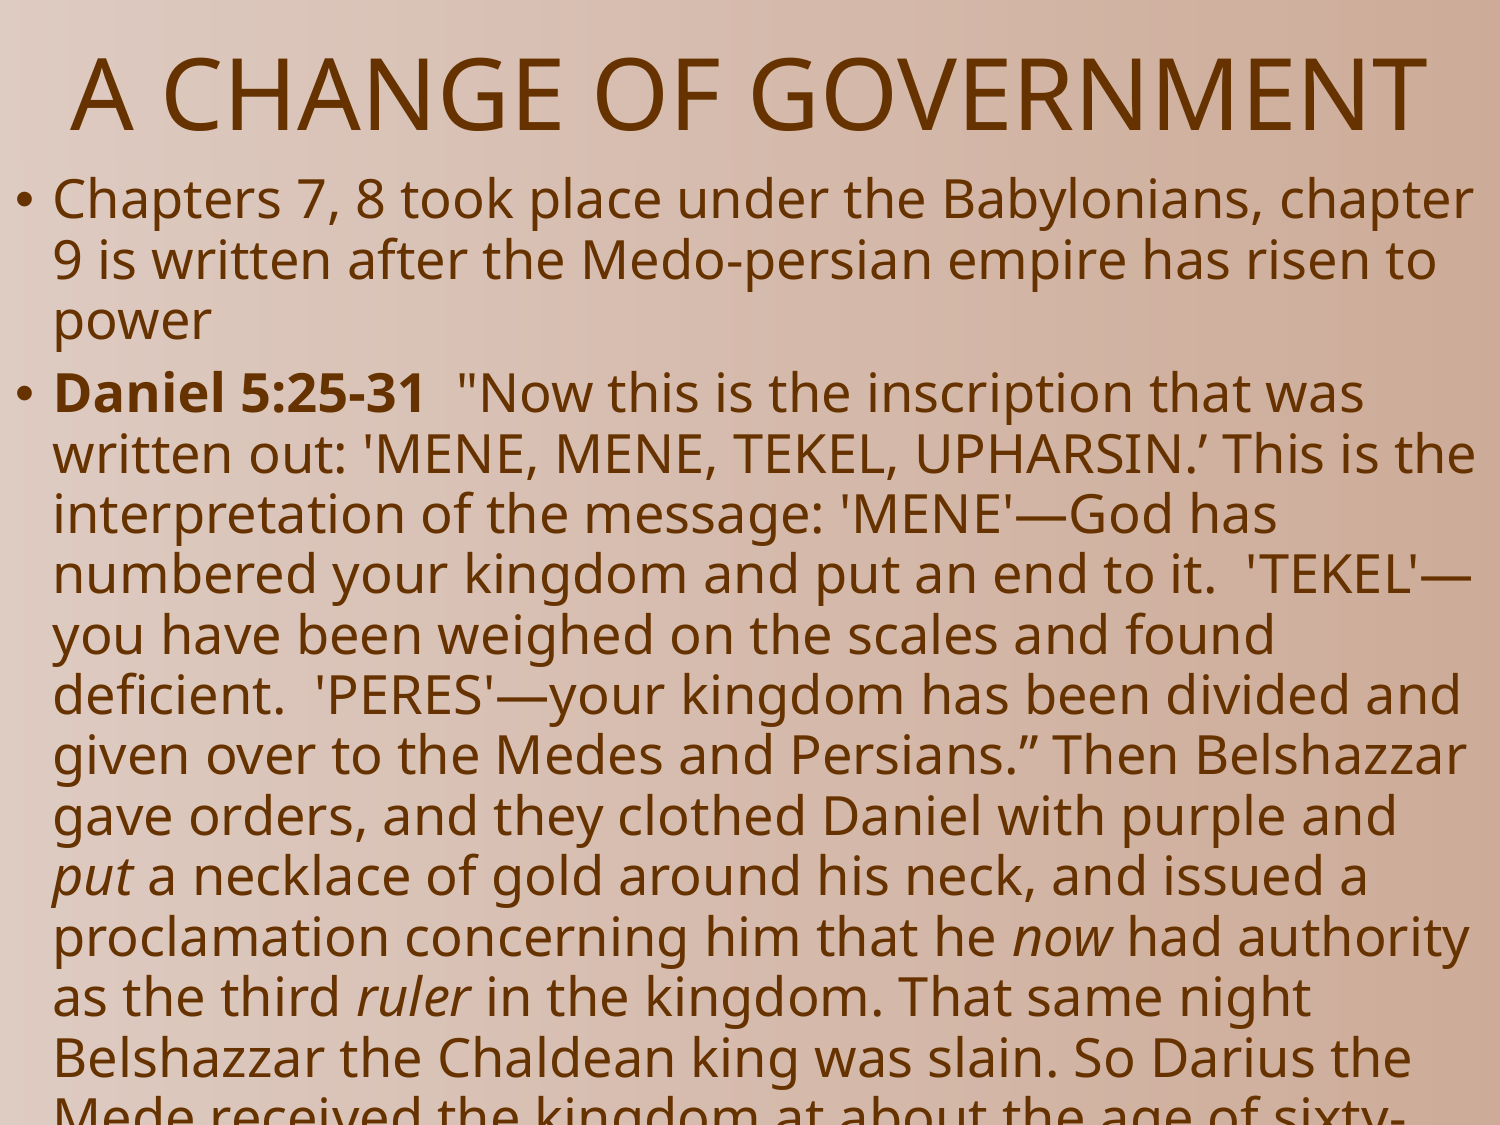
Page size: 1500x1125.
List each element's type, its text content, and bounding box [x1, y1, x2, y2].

title A CHANGE OF GOVERNMENT [0, 0, 1500, 163]
list Chapters 7, 8 took place under the Babylonians, chapter 9 is written after the Medo-persian empire has risen to power Daniel 5:25-31 "Now this is the inscription that was written out: 'MENE, MENE, TEKEL, UPHARSIN.’ This is the interpretation of the message: 'MENE'—God has numbered your kingdom and put an end to it. 'TEKEL'—you have been weighed on the scales and found deficient. 'PERES'—your kingdom has been divided and given over to the Medes and Persians.” Then Belshazzar gave orders, and they clothed Daniel with purple and put a necklace of gold around his neck, and issued a proclamation concerning him that he now had authority as the third ruler in the kingdom. That same night Belshazzar the Chaldean king was slain. So Darius the Mede received the kingdom at about the age of sixty-two. (538 – 537 BC) [0, 163, 1500, 1125]
